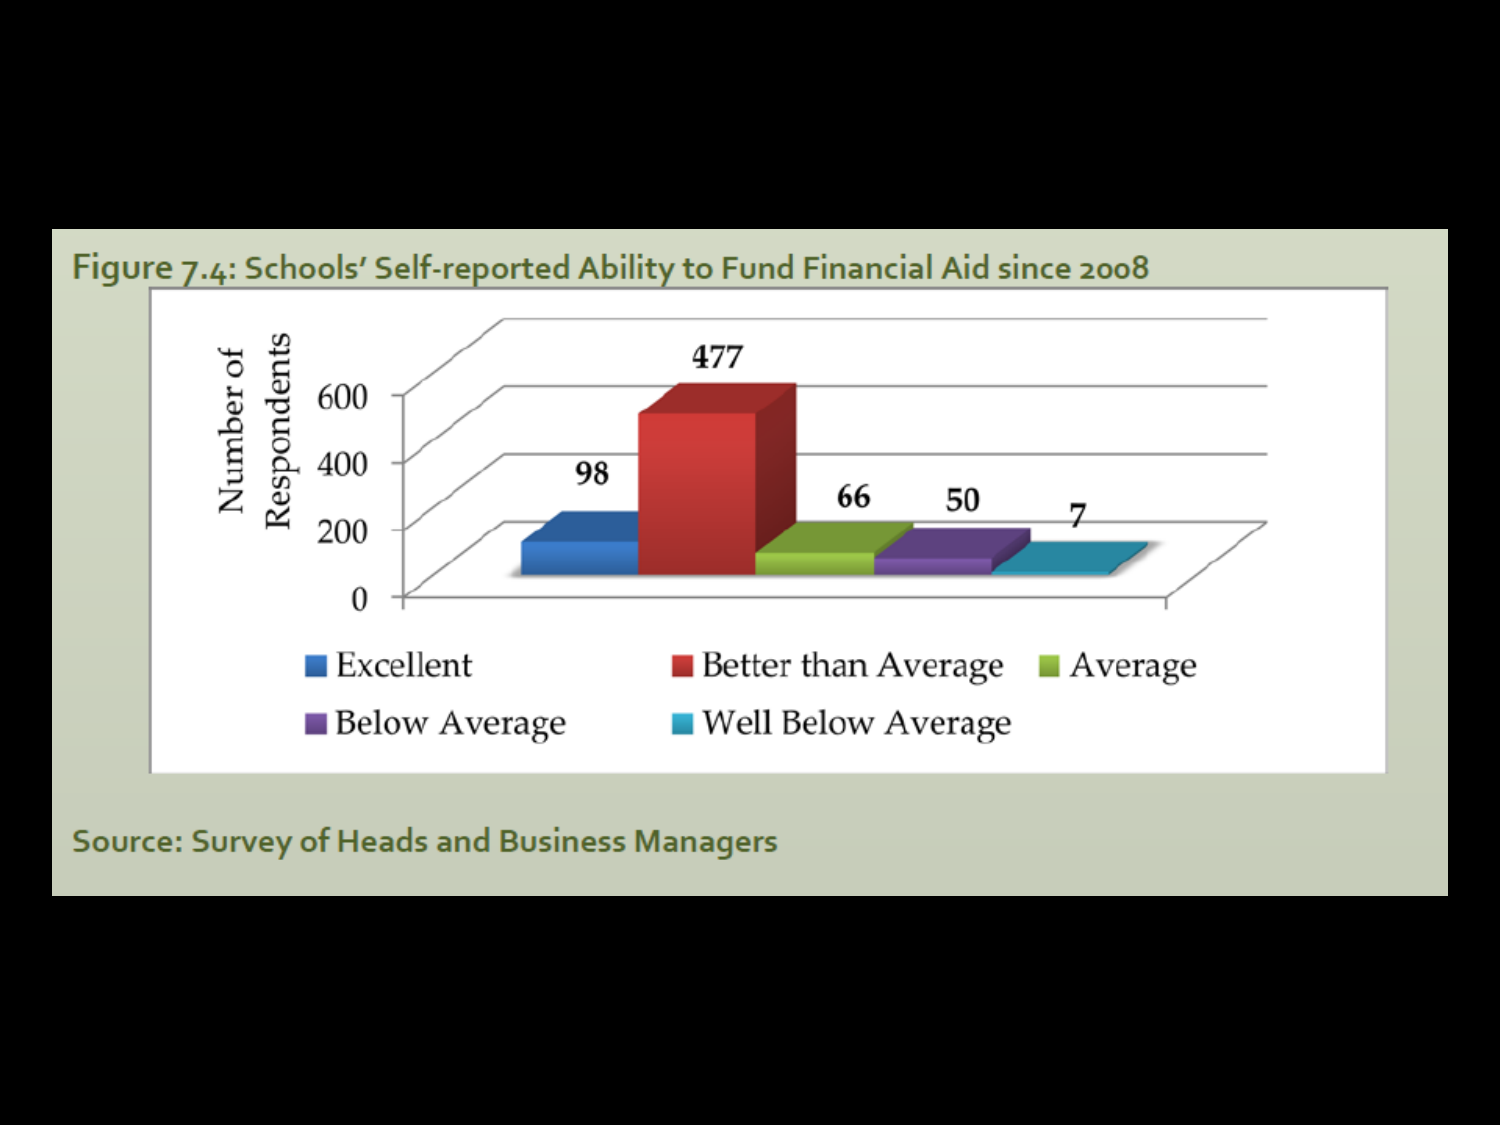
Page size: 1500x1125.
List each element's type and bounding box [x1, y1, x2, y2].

picture [52, 229, 1448, 896]
